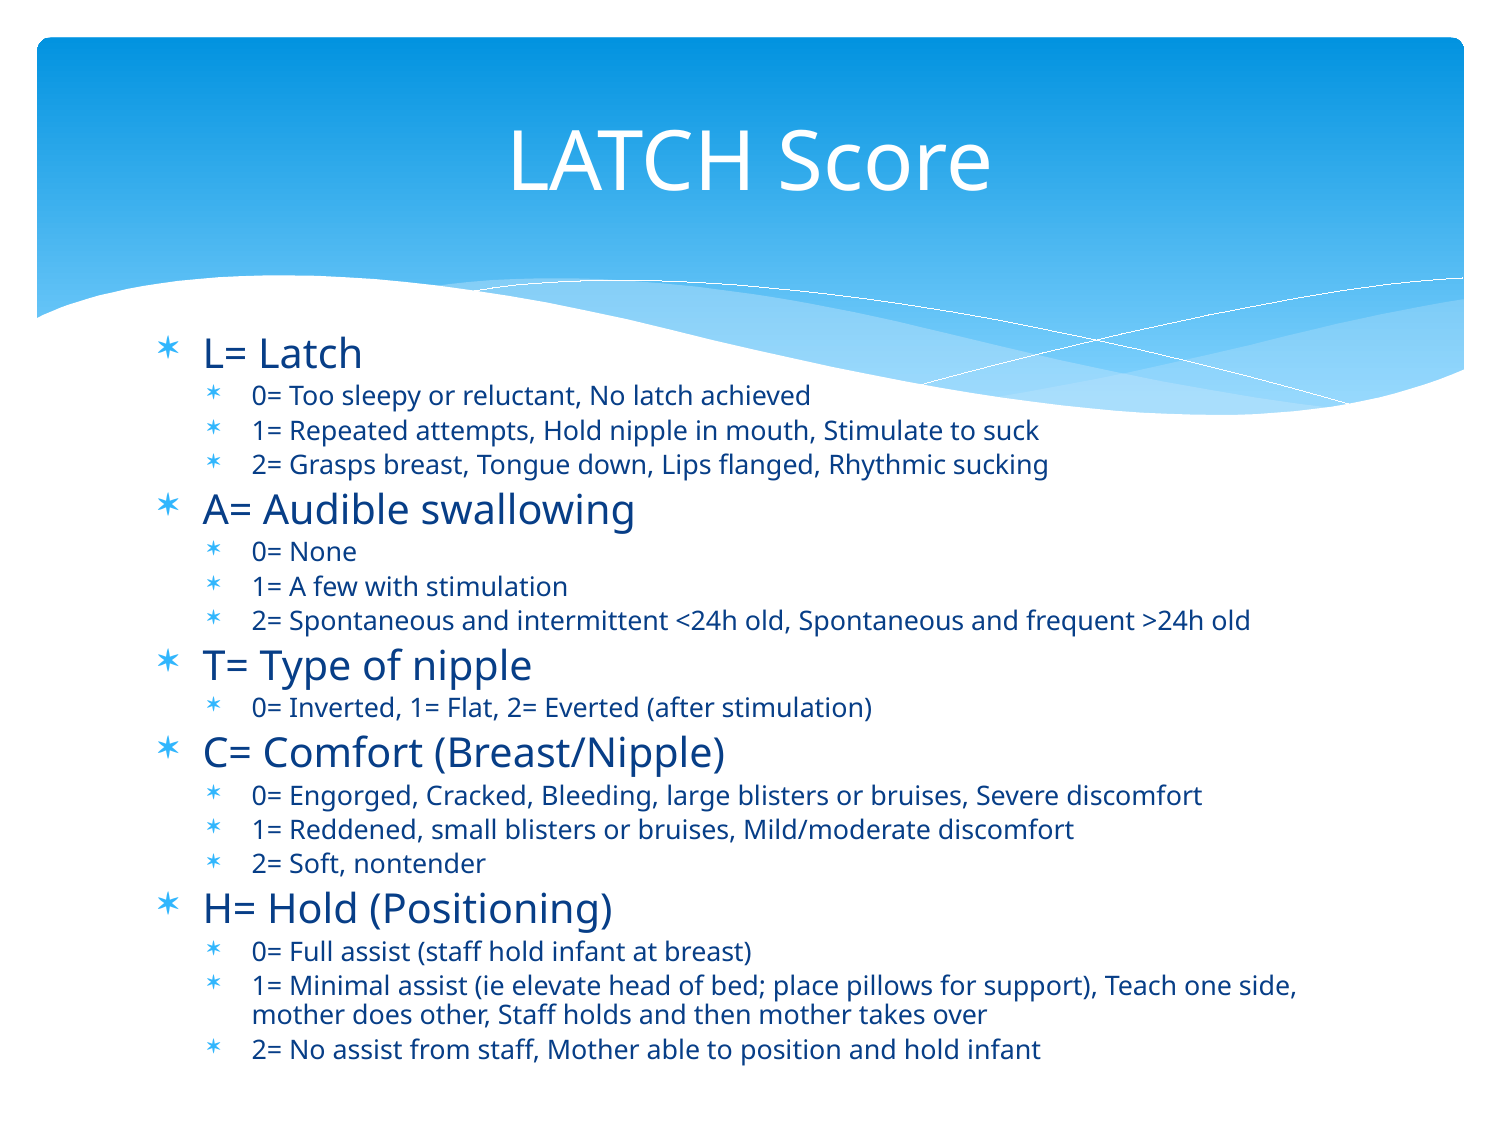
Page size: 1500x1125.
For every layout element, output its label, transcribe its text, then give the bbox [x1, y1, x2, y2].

list L= Latch 0= Too sleepy or reluctant, No latch achieved 1= Repeated attempts, Hold nipple in mouth, Stimulate to suck 2= Grasps breast, Tongue down, Lips flanged, Rhythmic sucking A= Audible swallowing 0= None 1= A few with stimulation 2= Spontaneous and intermittent <24h old, Spontaneous and frequent >24h old T= Type of nipple 0= Inverted, 1= Flat, 2= Everted (after stimulation) C= Comfort (Breast/Nipple) 0= Engorged, Cracked, Bleeding, large blisters or bruises, Severe discomfort 1= Reddened, small blisters or bruises, Mild/moderate discomfort 2= Soft, nontender H= Hold (Positioning) 0= Full assist (staff hold infant at breast) 1= Minimal assist (ie elevate head of bed; place pillows for support), Teach one side, mother does other, Staff holds and then mother takes over 2= No assist from staff, Mother able to position and hold infant [143, 324, 1359, 1075]
title LATCH Score [75, 55, 1425, 261]
